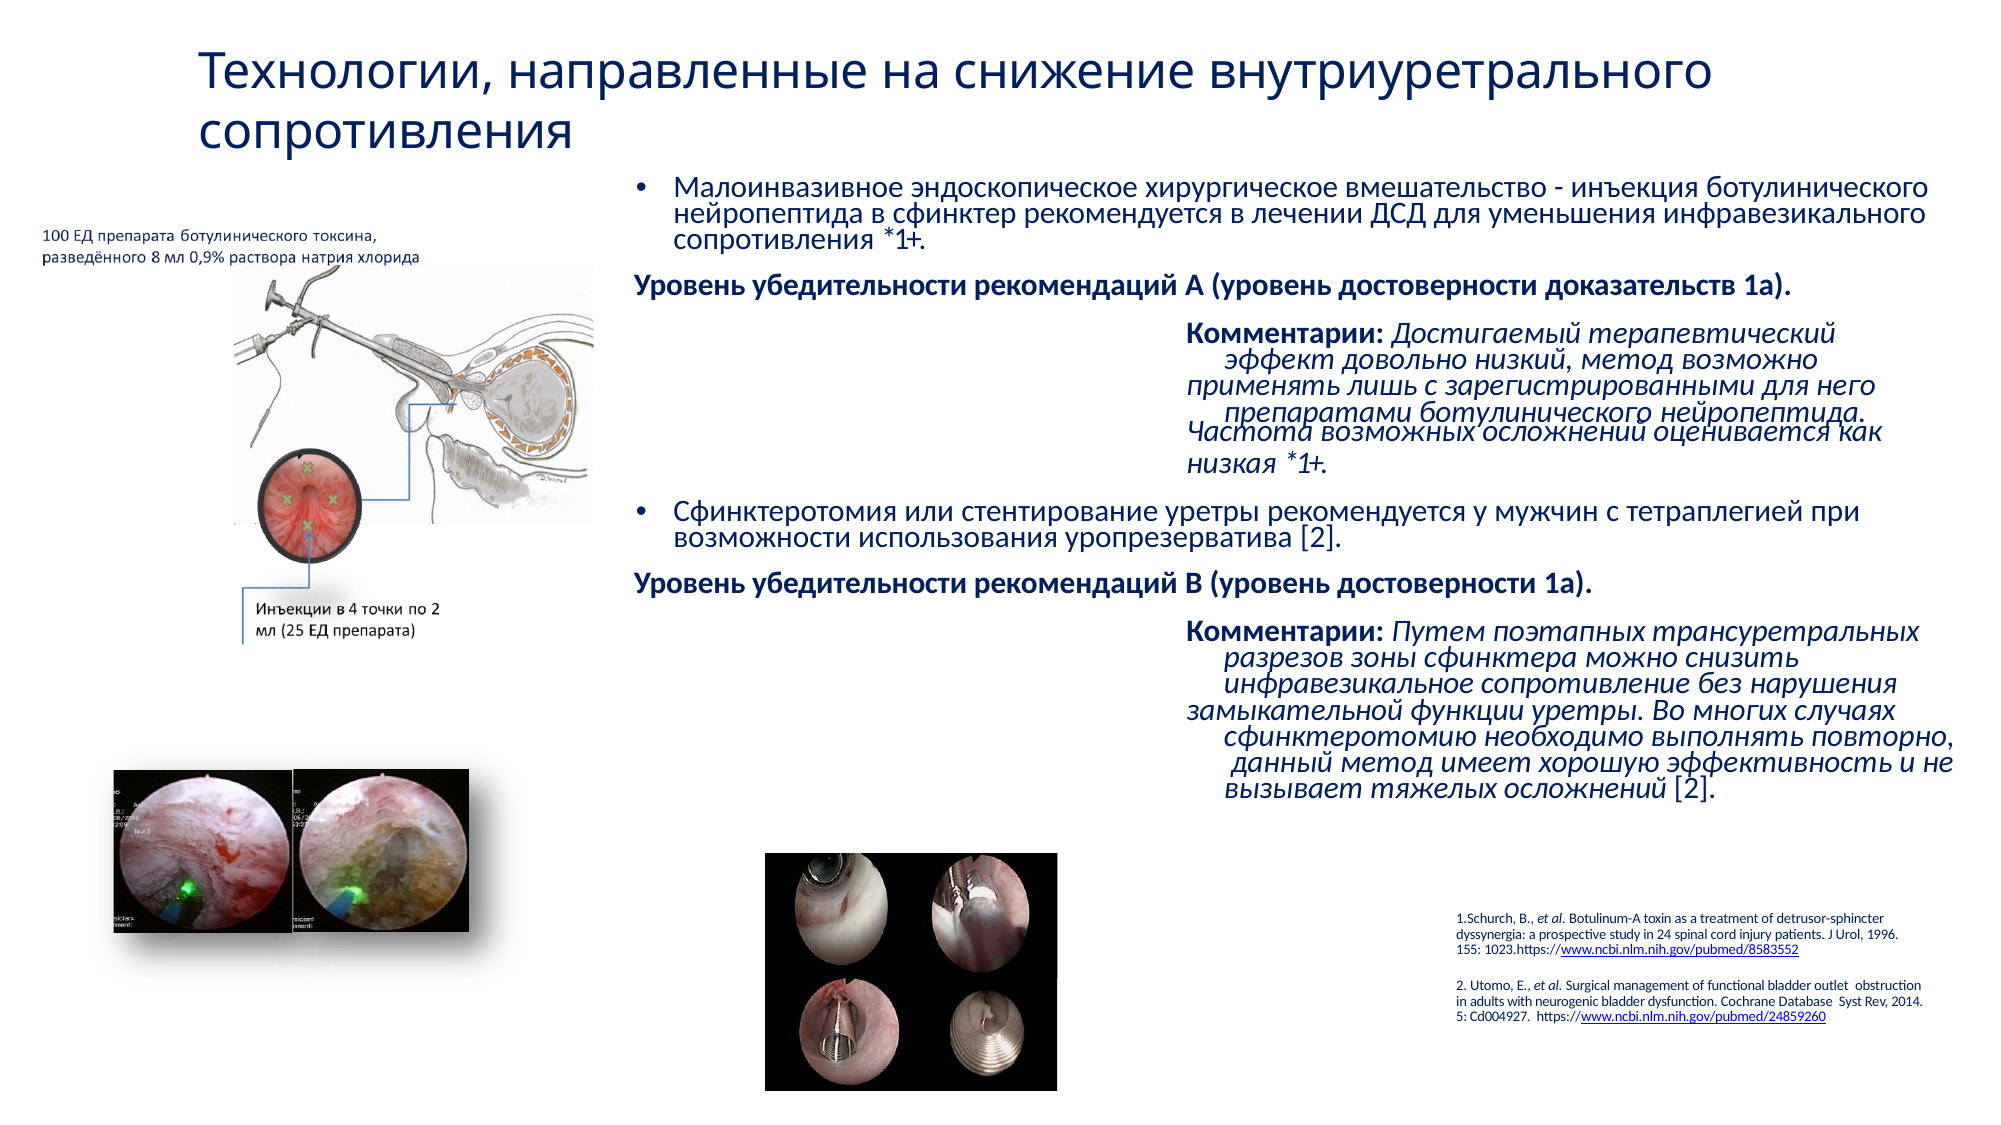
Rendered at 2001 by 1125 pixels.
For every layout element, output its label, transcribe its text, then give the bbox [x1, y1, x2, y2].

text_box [764, 853, 1058, 1092]
text_box [43, 228, 594, 645]
title Технологии, направленные на снижение внутриуретрального сопротивления [196, 36, 1804, 226]
text_box • Малоинвазивное эндоскопическое хирургическое вмешательство - инъекция ботулинического нейропептида в сфинктер рекомендуется в лечении ДСД для уменьшения инфравезикального сопротивления *1+. Уровень убедительности рекомендаций А (уровень достоверности доказательств 1а). Комментарии: Достигаемый терапевтический эффект довольно низкий, метод возможно применять лишь с зарегистрированными для него препаратами ботулинического нейропептида. Частота возможных осложнений оценивается как низкая *1+. • Сфинктеротомия или стентирование уретры рекомендуется у мужчин с тетраплегией при возможности использования уропрезерватива [2]. Уровень убедительности рекомендаций B (уровень достоверности 1a). Комментарии: Путем поэтапных трансуретральных разрезов зоны сфинктера можно снизить инфравезикальное сопротивление без нарушения замыкательной функции уретры. Во многих случаях сфинктеротомию необходимо выполнять повторно, данный метод имеет хорошую эффективность и не вызывает тяжелых осложнений [2]. [633, 163, 1964, 804]
text_box 1.Schurch, B., et al. Botulinum-A toxin as a treatment of detrusor-sphincter dyssynergia: a prospective study in 24 spinal cord injury patients. J Urol, 1996. 155: 1023.https://www.ncbi.nlm.nih.gov/pubmed/8583552 2. Utomo, E., et al. Surgical management of functional bladder outlet obstruction in adults with neurogenic bladder dysfunction. Cochrane Database Syst Rev, 2014. 5: Cd004927. https://www.ncbi.nlm.nih.gov/pubmed/24859260 [1454, 906, 1924, 1025]
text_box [87, 737, 534, 997]
